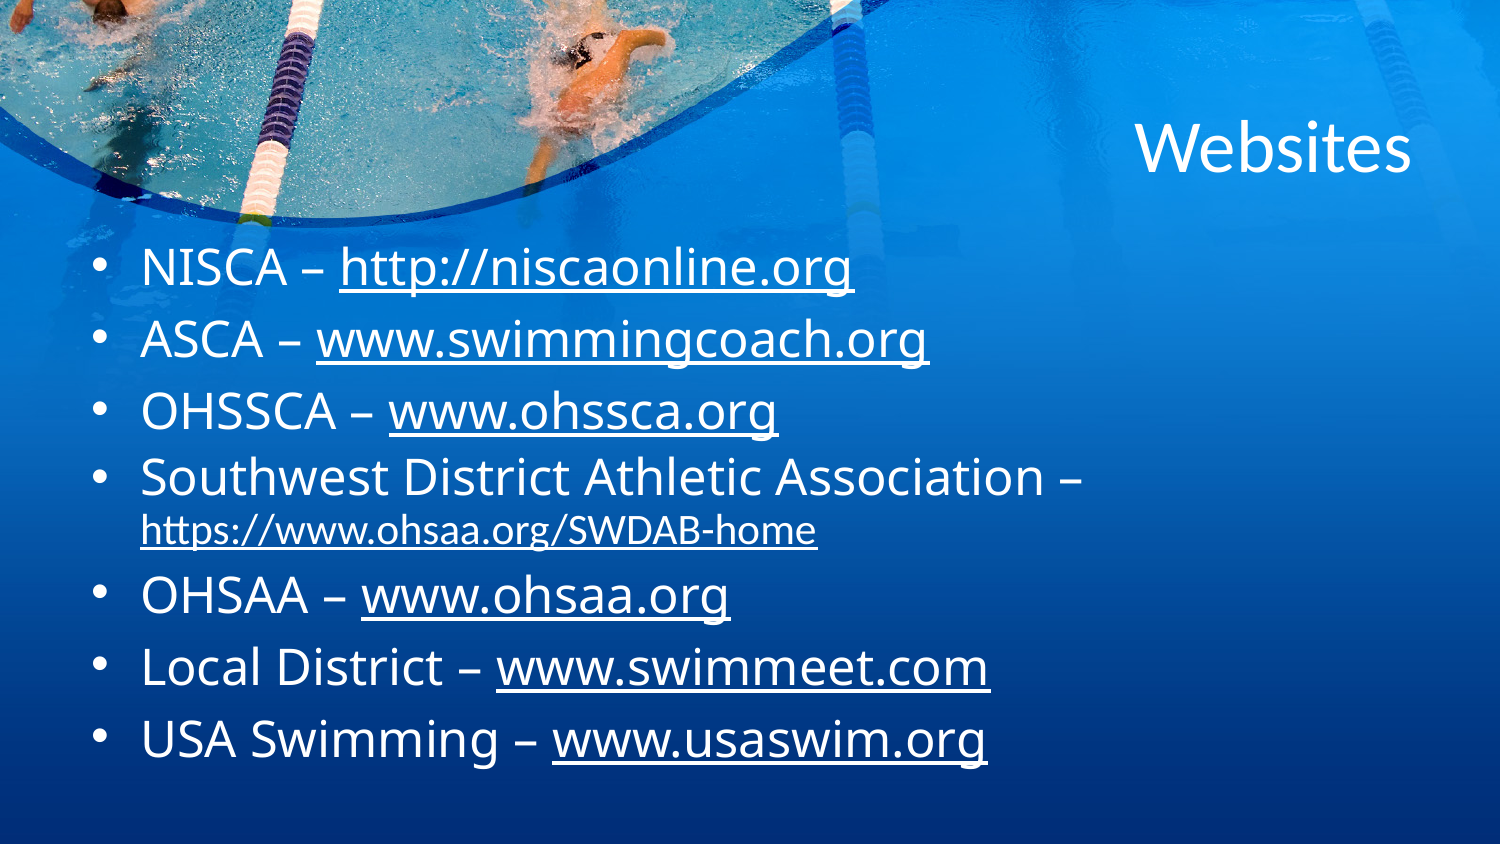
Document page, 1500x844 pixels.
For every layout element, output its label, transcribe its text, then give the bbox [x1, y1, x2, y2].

title Websites [72, 80, 1428, 206]
picture [0, 0, 1500, 844]
list NISCA – http://niscaonline.org ASCA – www.swimmingcoach.org OHSSCA – www.ohssca.org Southwest District Athletic Association – https://www.ohsaa.org/SWDAB-home OHSAA – www.ohsaa.org Local District – www.swimmeet.com USA Swimming – www.usaswim.org [76, 228, 1429, 784]
